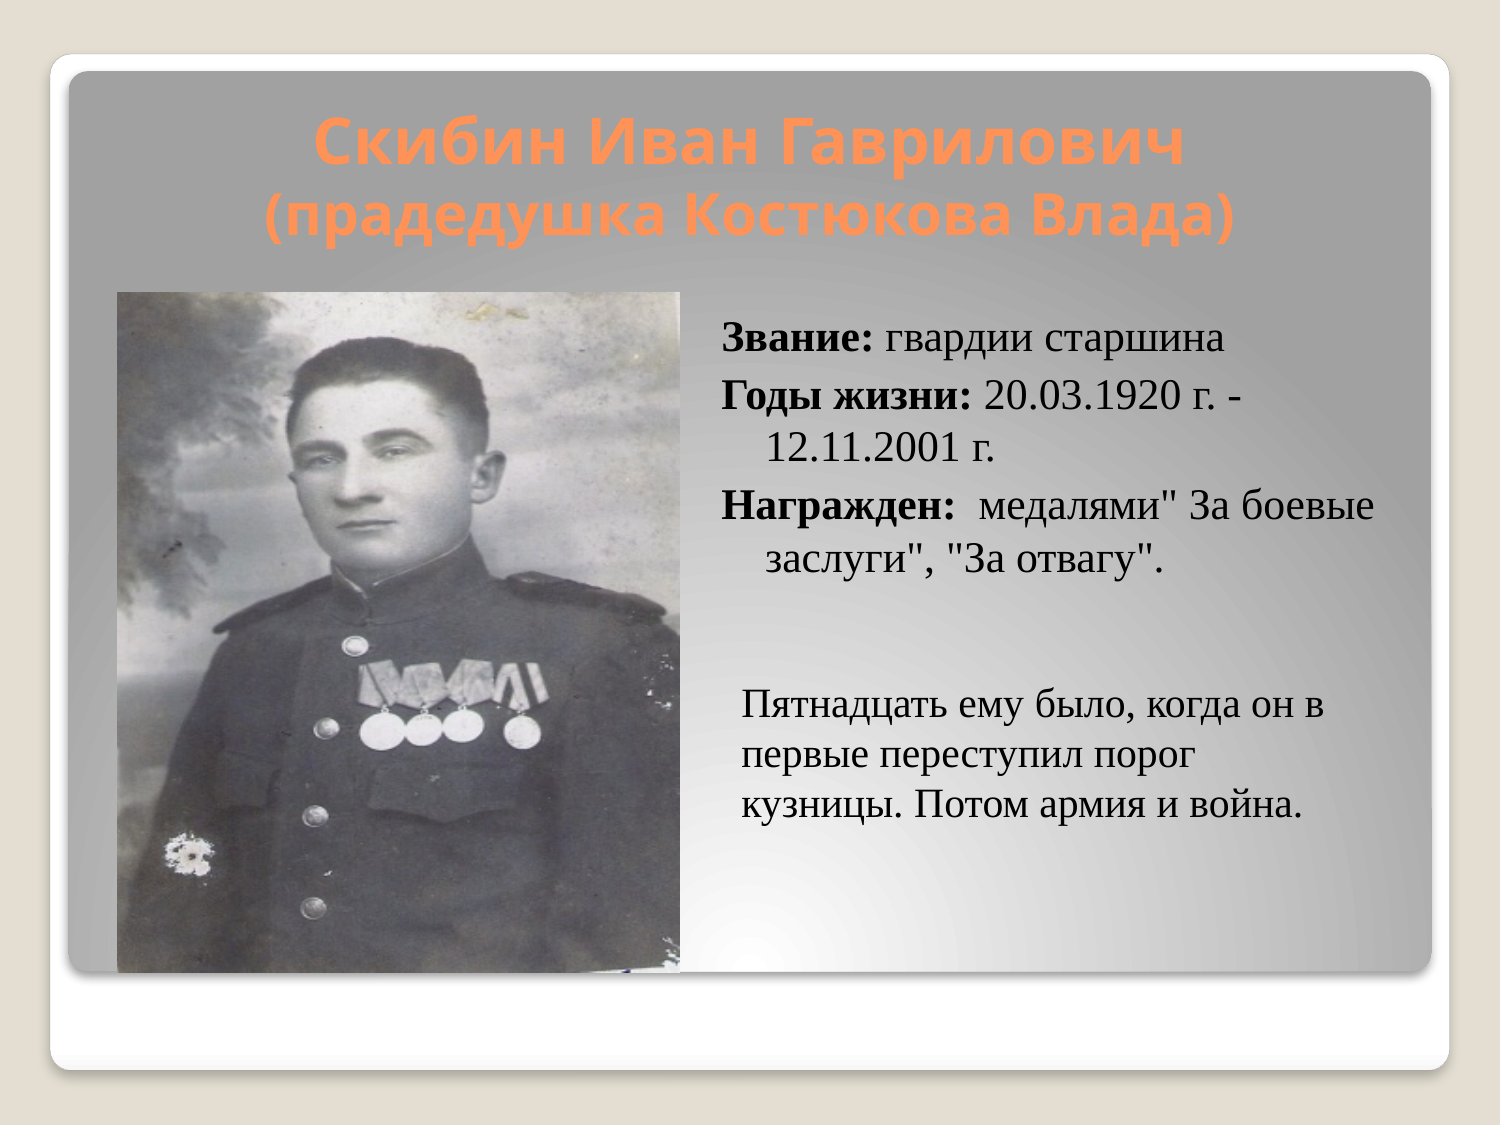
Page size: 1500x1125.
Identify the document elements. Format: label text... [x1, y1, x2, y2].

title Скибин Иван Гаврилович (прадедушка Костюкова Влада) [58, 82, 1442, 255]
text_box Пятнадцать ему было, когда он в первые переступил порог кузницы. Потом армия и война. [726, 667, 1383, 878]
list Звание: гвардии старшина Годы жизни: 20.03.1920 г. - 12.11.2001 г. Награжден: медалями" За боевые заслуги", "За отвагу". [691, 292, 1407, 539]
picture [116, 292, 680, 973]
